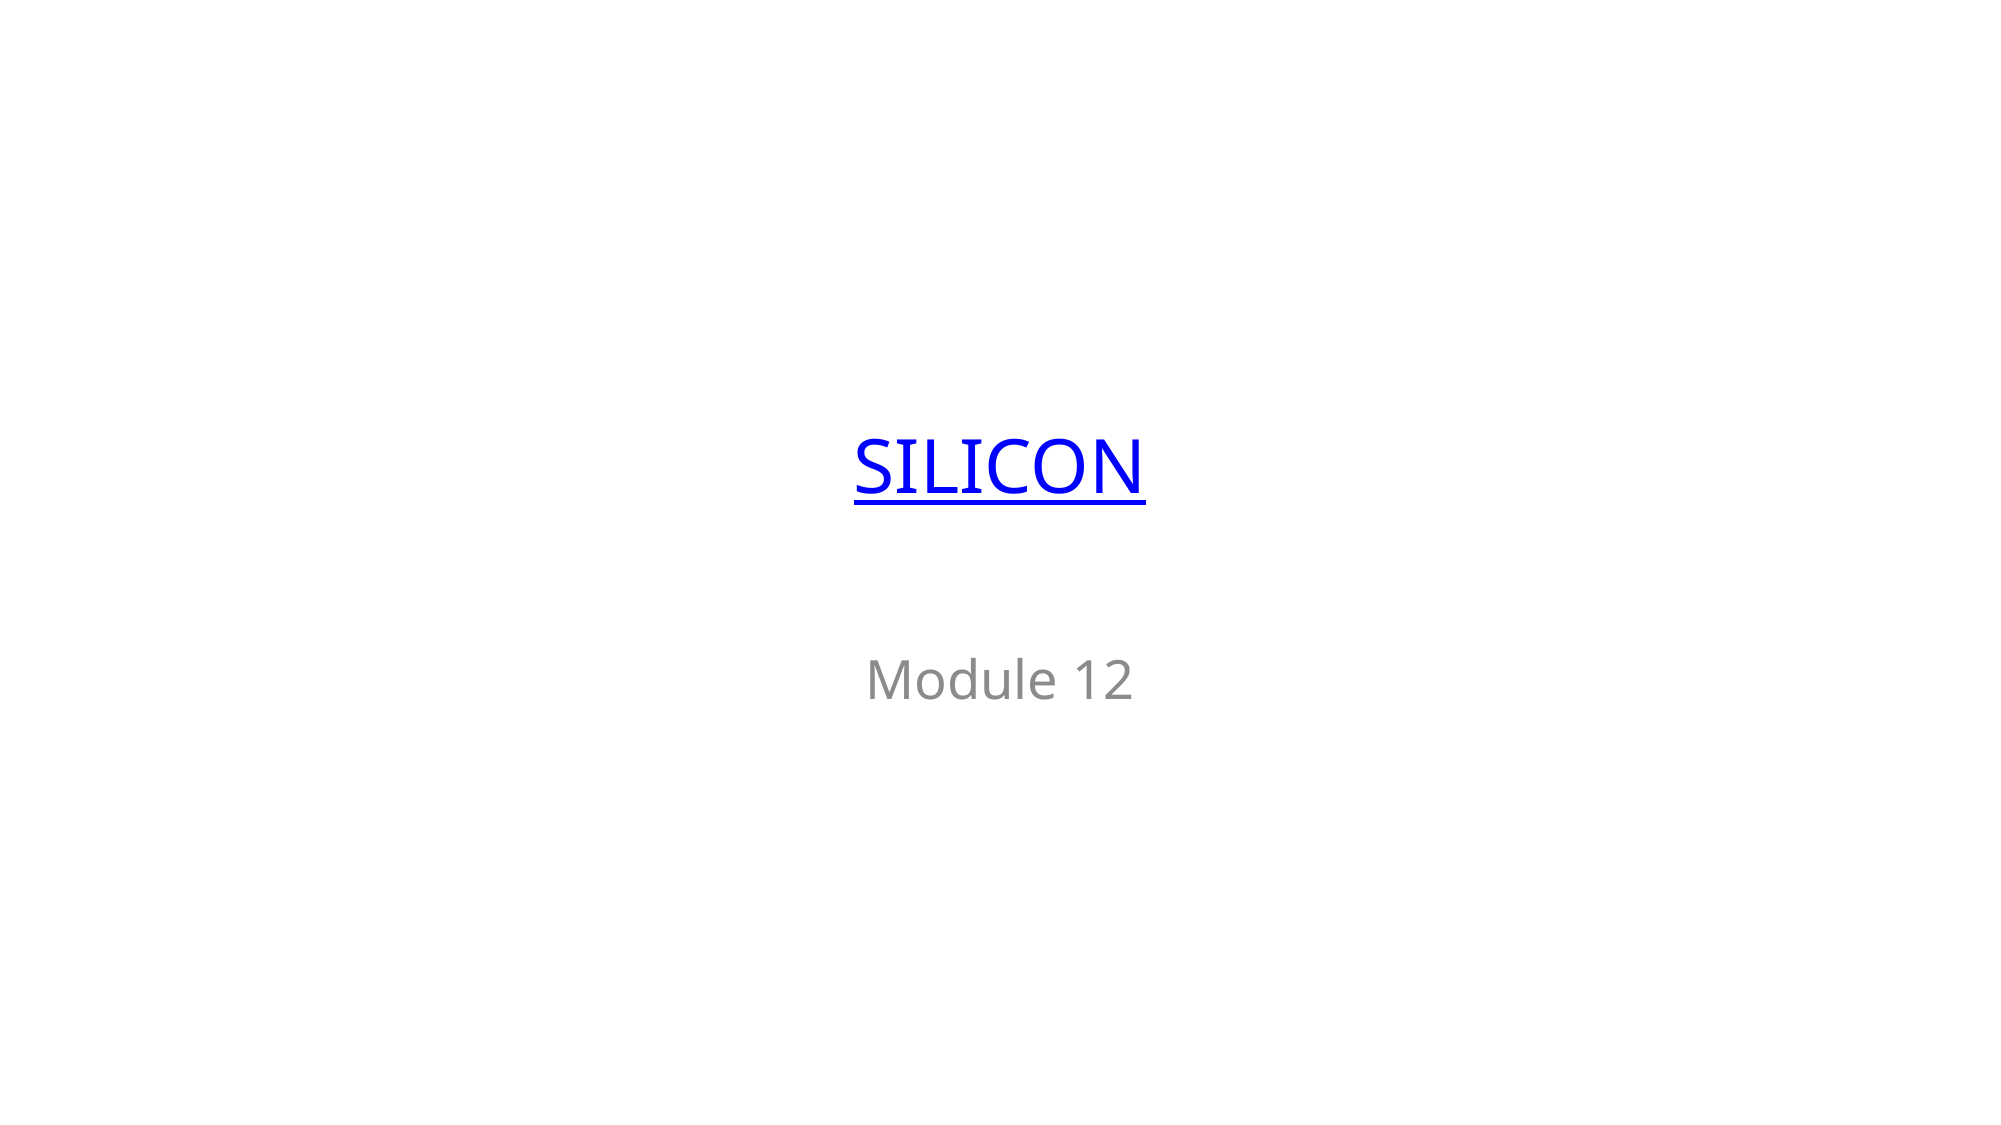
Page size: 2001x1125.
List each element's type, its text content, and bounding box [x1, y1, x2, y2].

title Silicon [150, 349, 1850, 591]
subtitle Module 12 [300, 637, 1700, 925]
